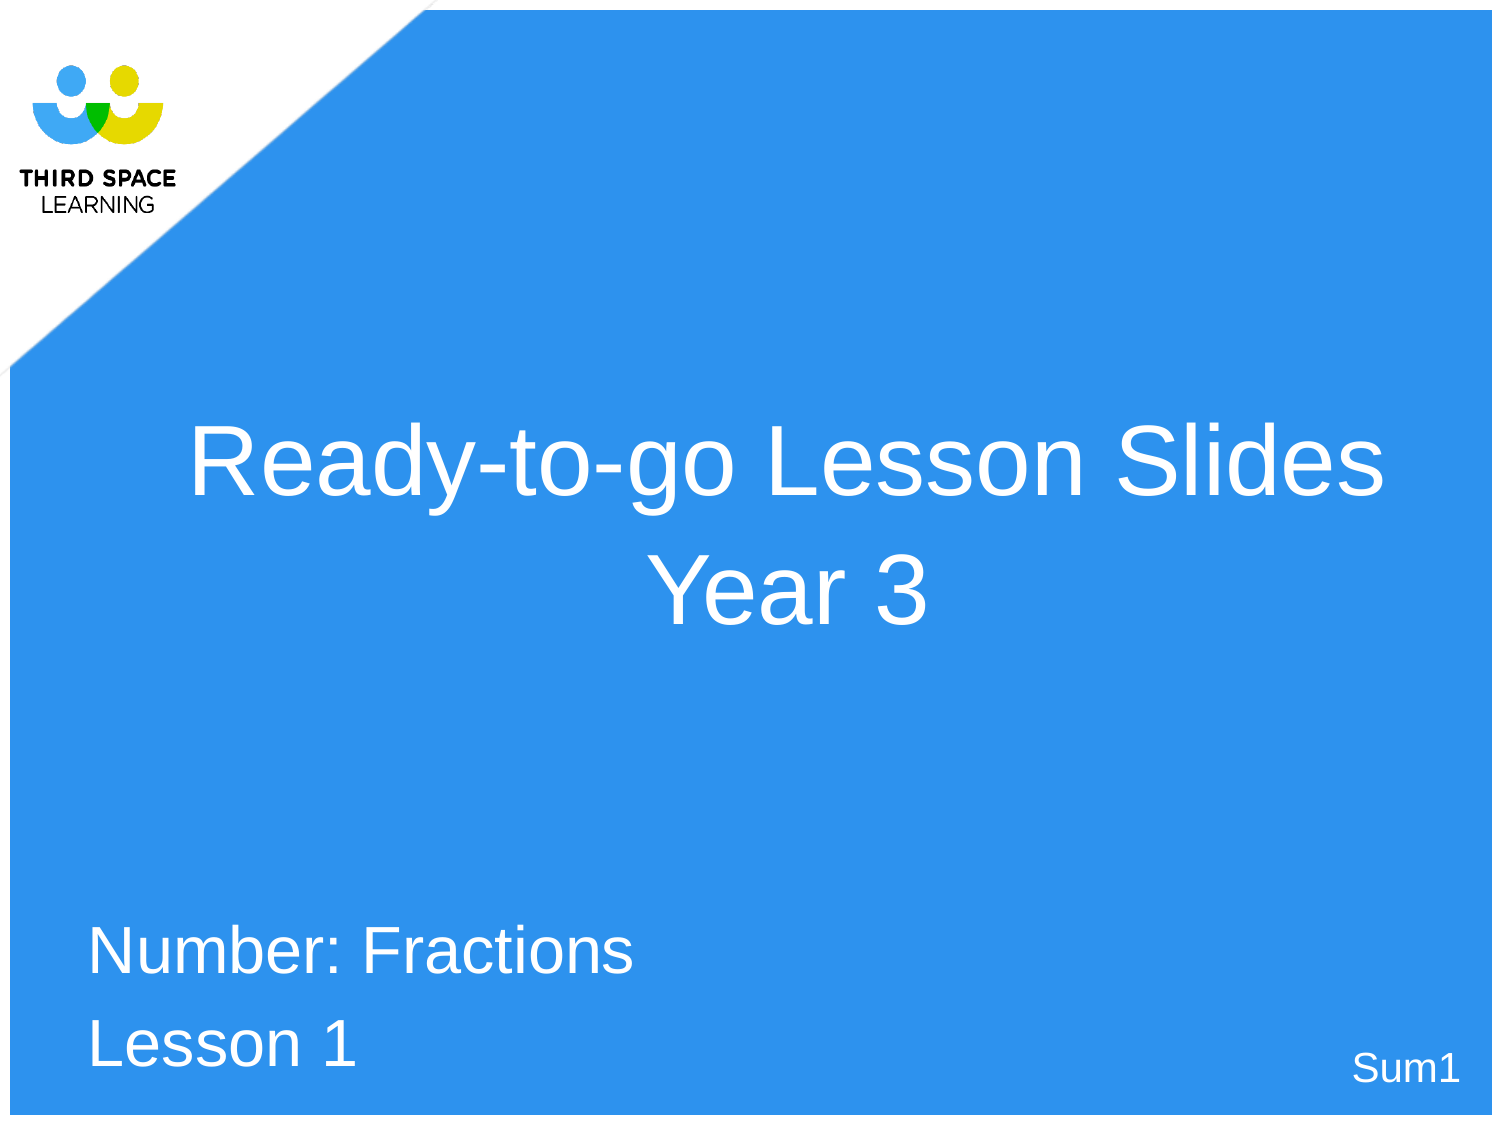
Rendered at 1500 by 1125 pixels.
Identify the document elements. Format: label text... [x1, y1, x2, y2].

text_box Sum1 [1318, 1039, 1483, 1109]
list Number: Fractions Lesson 1 [54, 908, 1272, 1074]
picture [0, 0, 1500, 1125]
list Ready-to-go Lesson Slides Year 3 [97, 402, 1459, 723]
